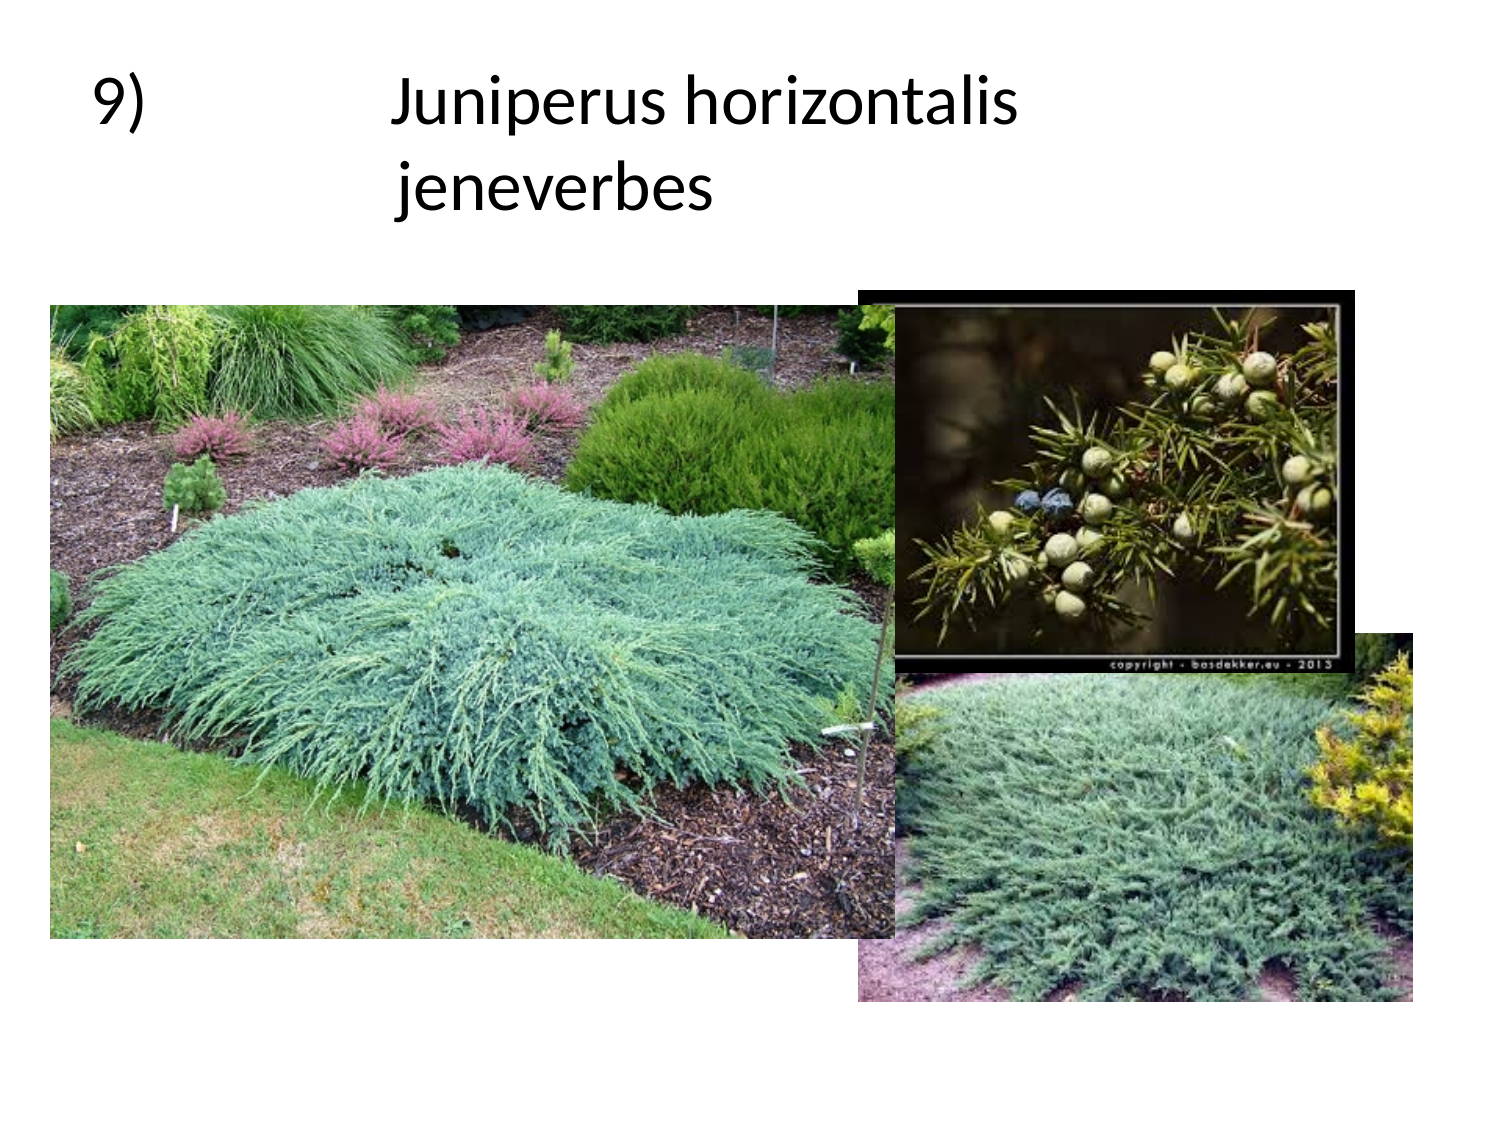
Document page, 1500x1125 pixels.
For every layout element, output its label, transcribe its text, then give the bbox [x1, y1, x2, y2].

picture [857, 290, 1413, 1003]
title 9) Juniperus horizontalis jeneverbes [75, 45, 1425, 233]
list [50, 305, 895, 939]
